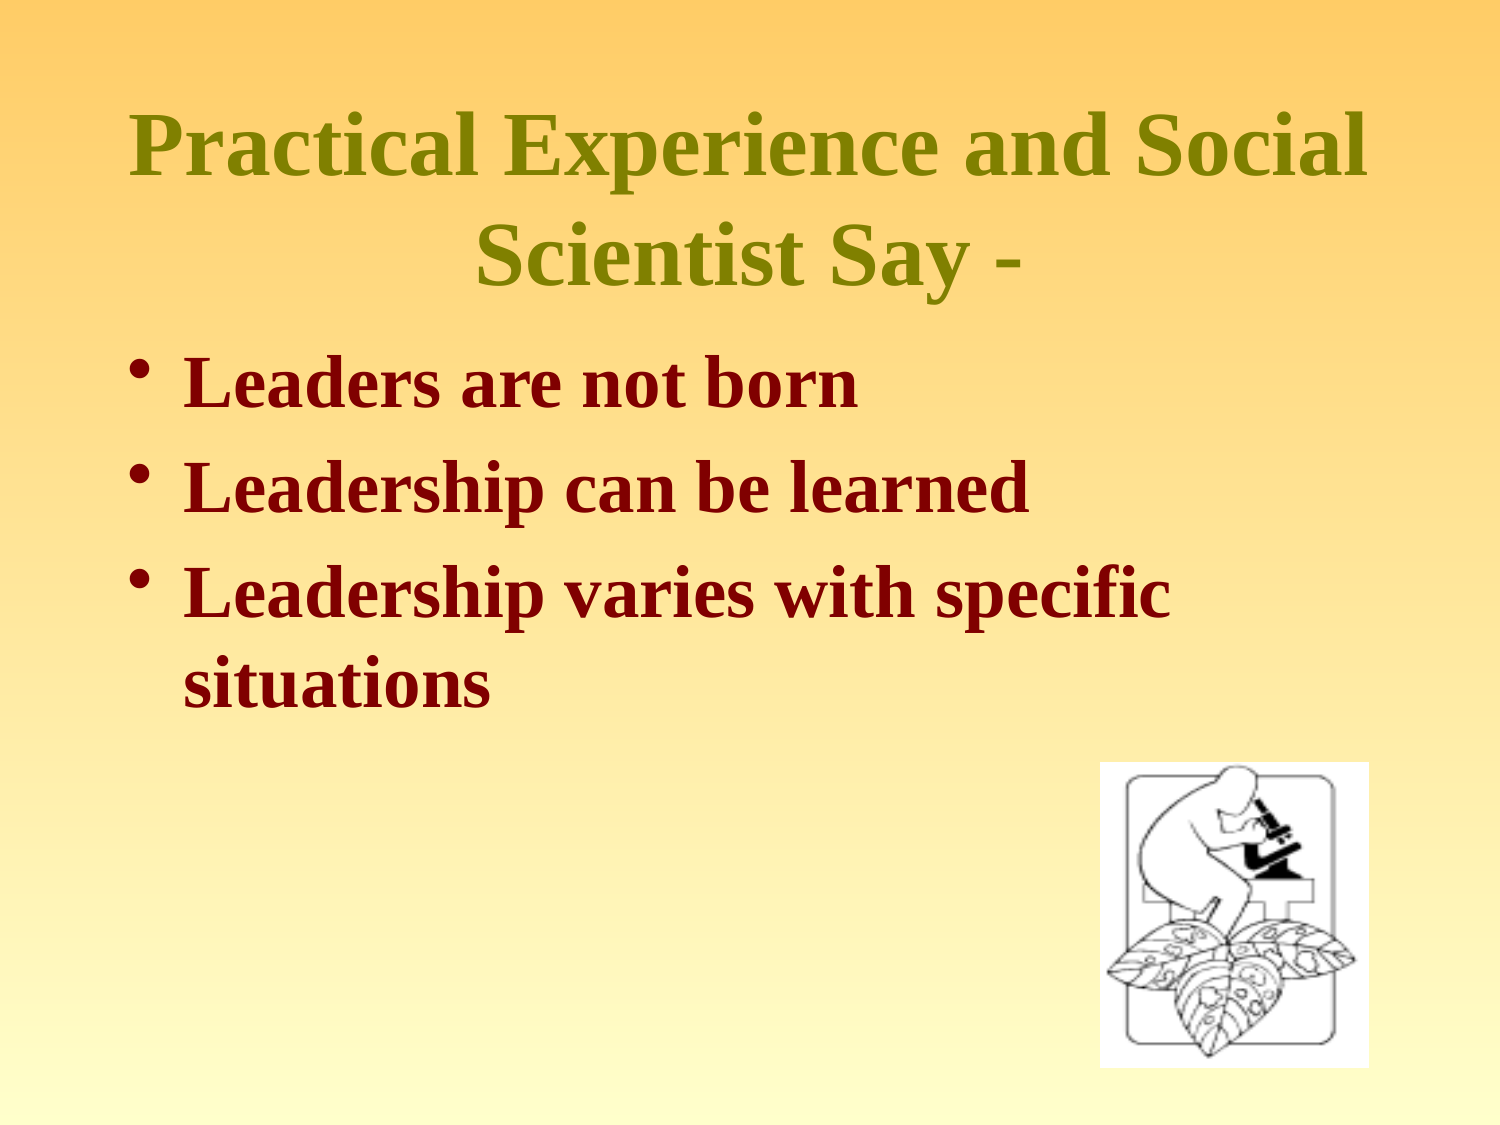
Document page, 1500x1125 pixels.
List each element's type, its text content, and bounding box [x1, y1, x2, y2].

title Practical Experience and Social Scientist Say - [112, 99, 1388, 288]
picture [1099, 762, 1369, 1068]
list Leaders are not born Leadership can be learned Leadership varies with specific situations [112, 324, 1388, 1000]
